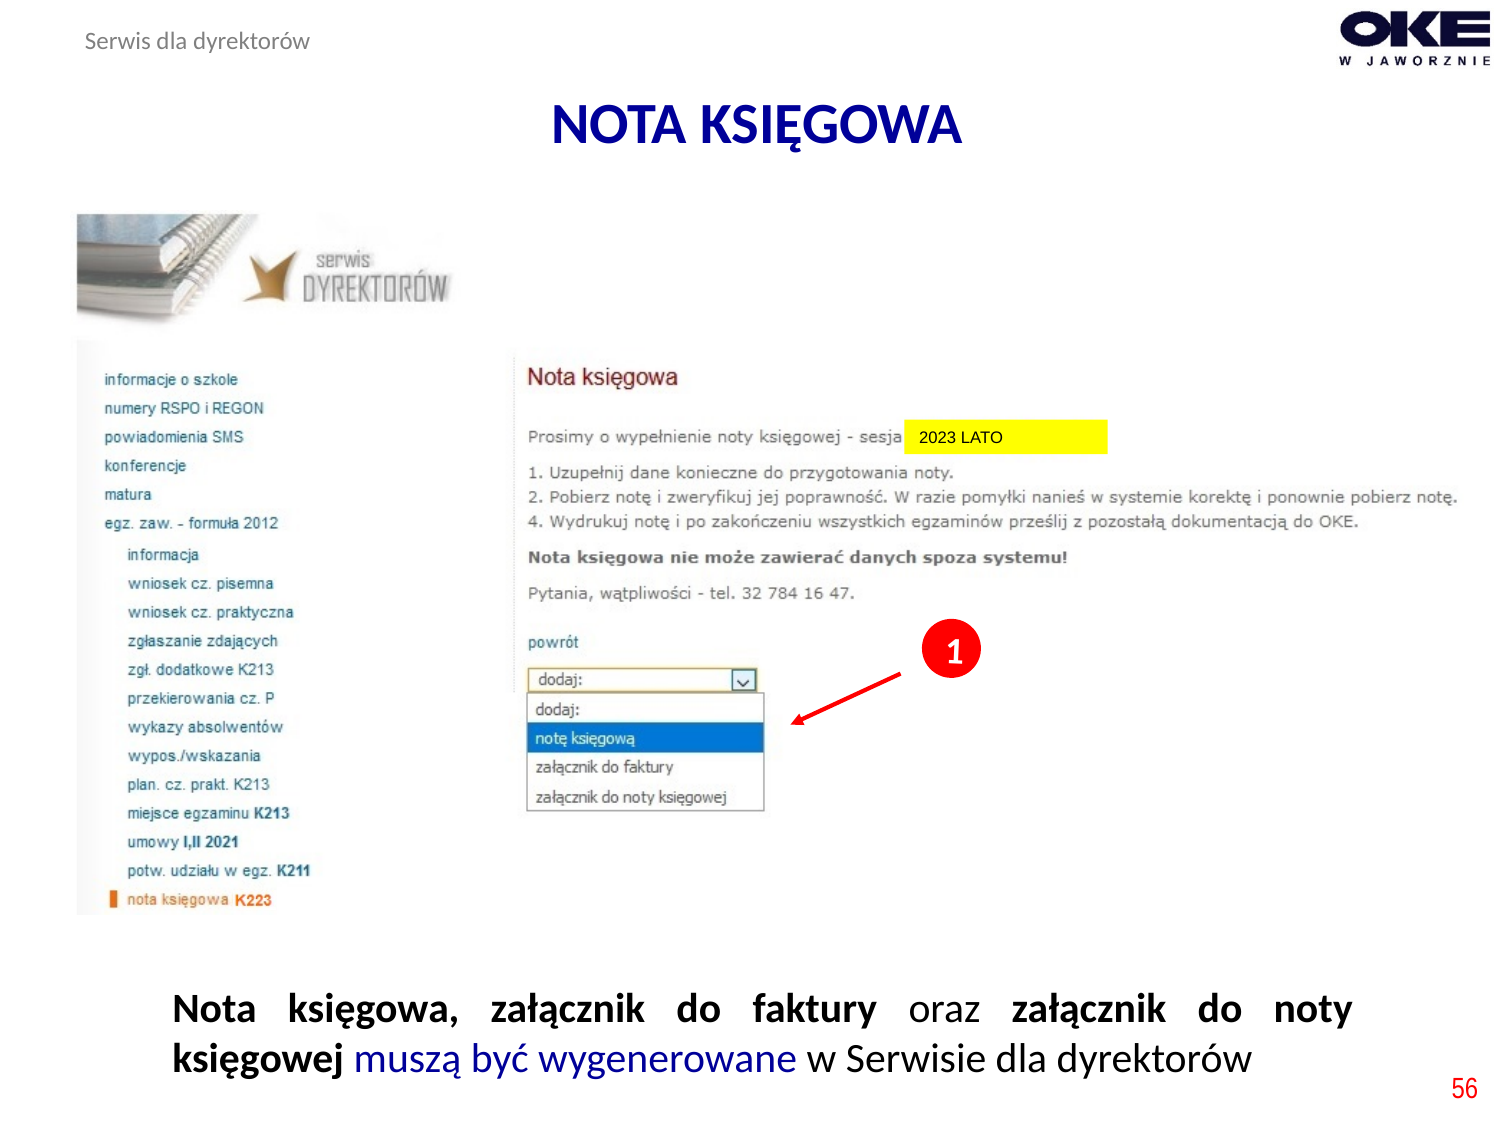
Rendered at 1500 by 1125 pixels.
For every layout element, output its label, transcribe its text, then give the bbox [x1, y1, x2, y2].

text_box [790, 673, 901, 725]
text_box Serwis dla dyrektorów [70, 16, 472, 62]
picture [926, 428, 1086, 447]
picture [1336, 8, 1494, 69]
picture [232, 890, 277, 910]
title NOTA KSIĘGOWA [103, 86, 1398, 163]
slide_number 56 [1155, 1056, 1494, 1117]
text_box Nota księgowa, załącznik do faktury oraz załącznik do noty księgowej muszą być wygenerowane w Serwisie dla dyrektorów [157, 973, 1368, 1089]
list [70, 209, 1465, 916]
